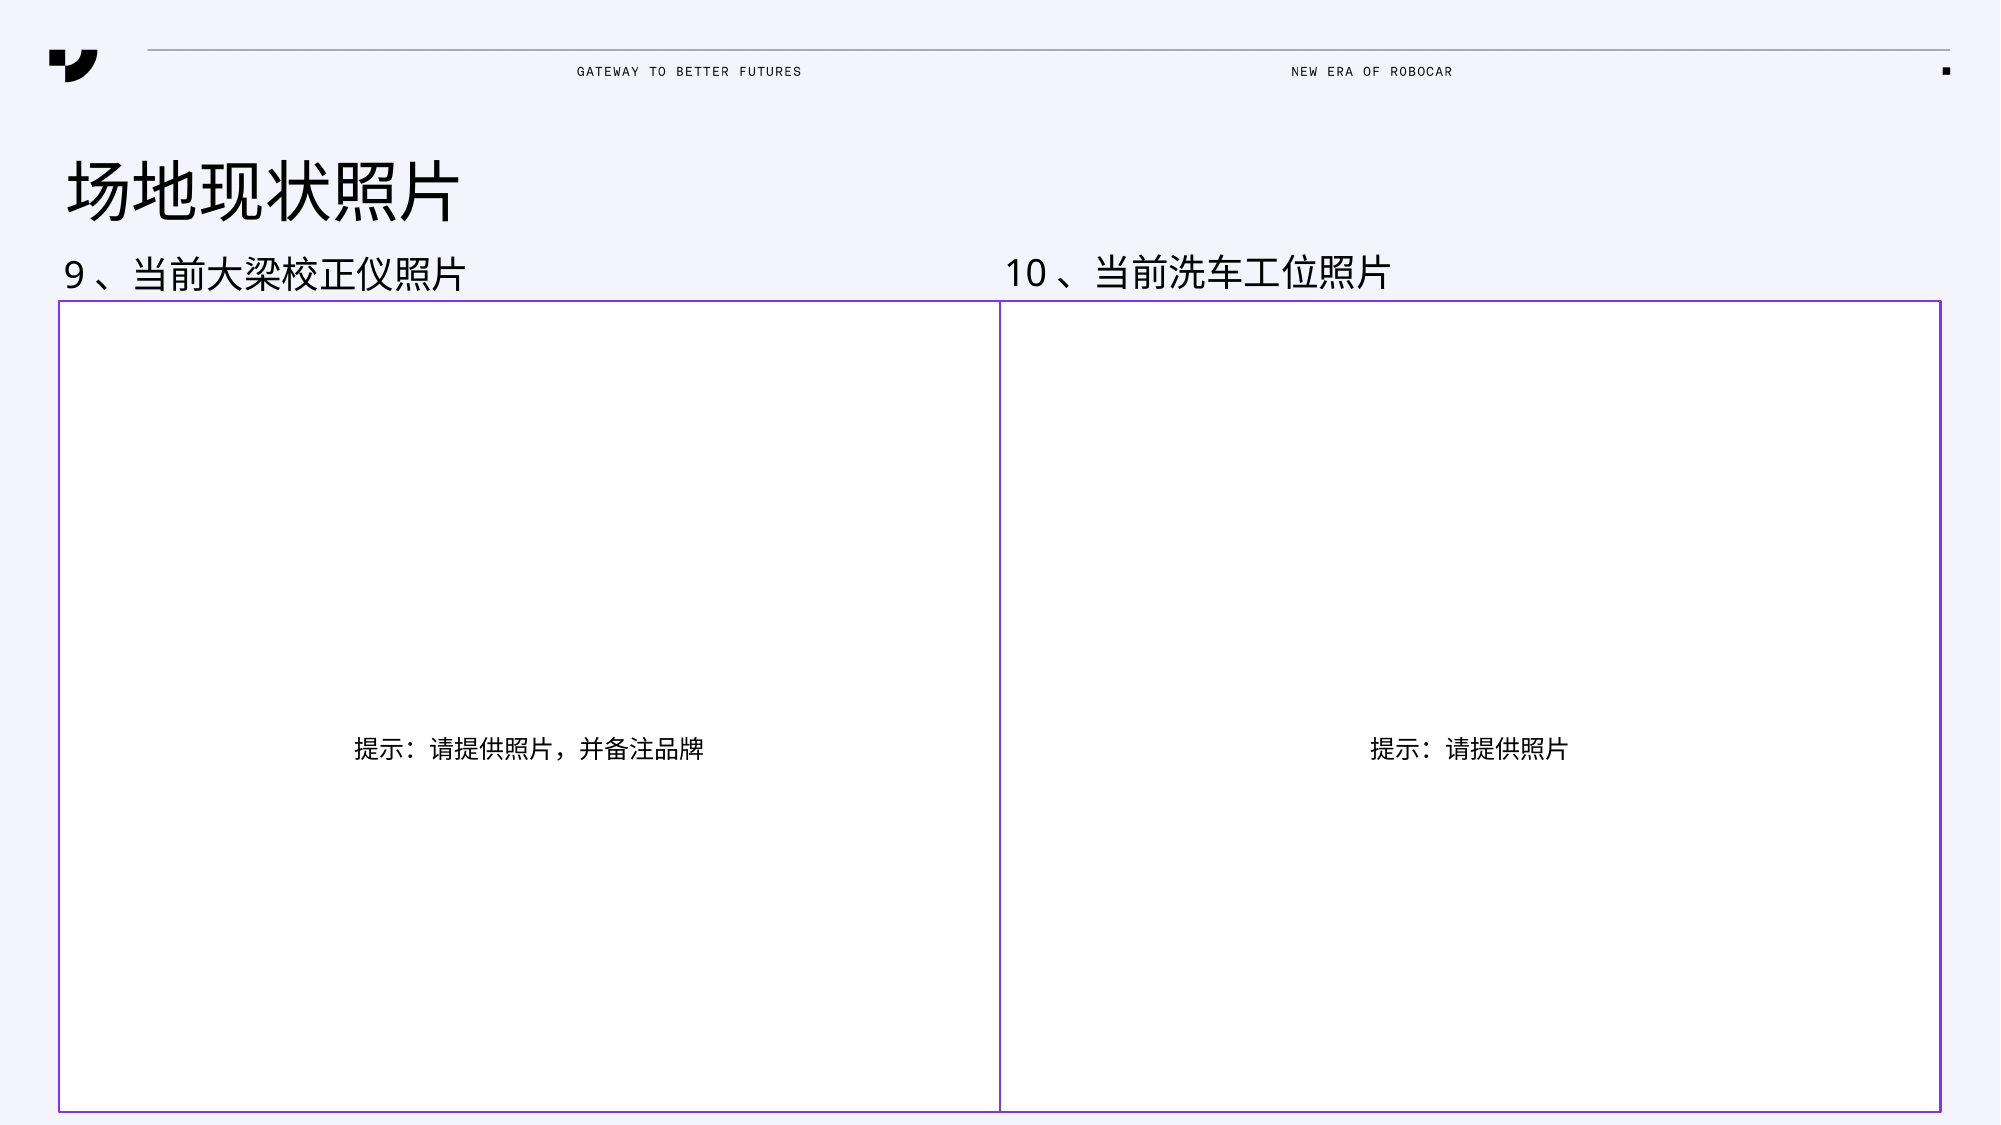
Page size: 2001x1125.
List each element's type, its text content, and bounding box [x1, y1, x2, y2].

text_box 场地现状照片 [60, 145, 471, 235]
text_box [59, 300, 999, 1113]
picture [0, 0, 2000, 125]
text_box 10、当前洗车工位照片 [999, 244, 1910, 299]
text_box 提示：请提供照片 [1229, 726, 1712, 768]
text_box [999, 300, 1941, 1113]
text_box 提示：请提供照片，并备注品牌 [288, 729, 771, 769]
text_box 9、当前大梁校正仪照片 [59, 247, 969, 301]
